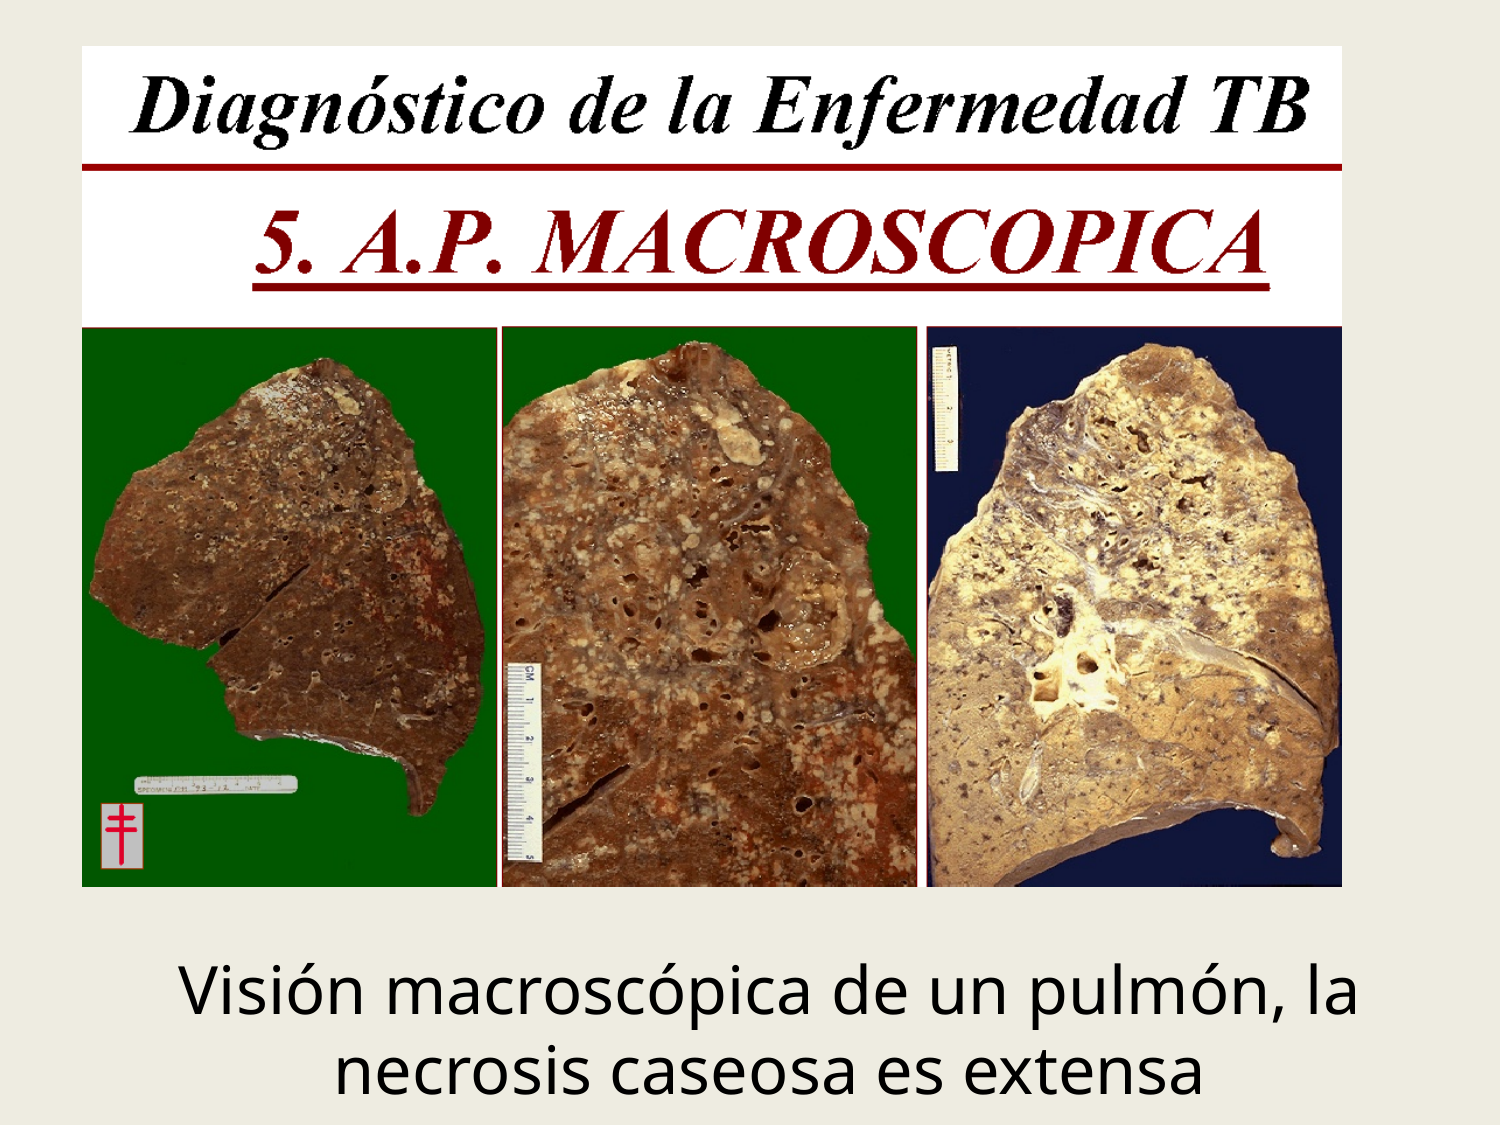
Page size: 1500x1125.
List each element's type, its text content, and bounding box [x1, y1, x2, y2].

picture [81, 46, 1342, 887]
text_box Visión macroscópica de un pulmón, la necrosis caseosa es extensa [41, 940, 1500, 1116]
